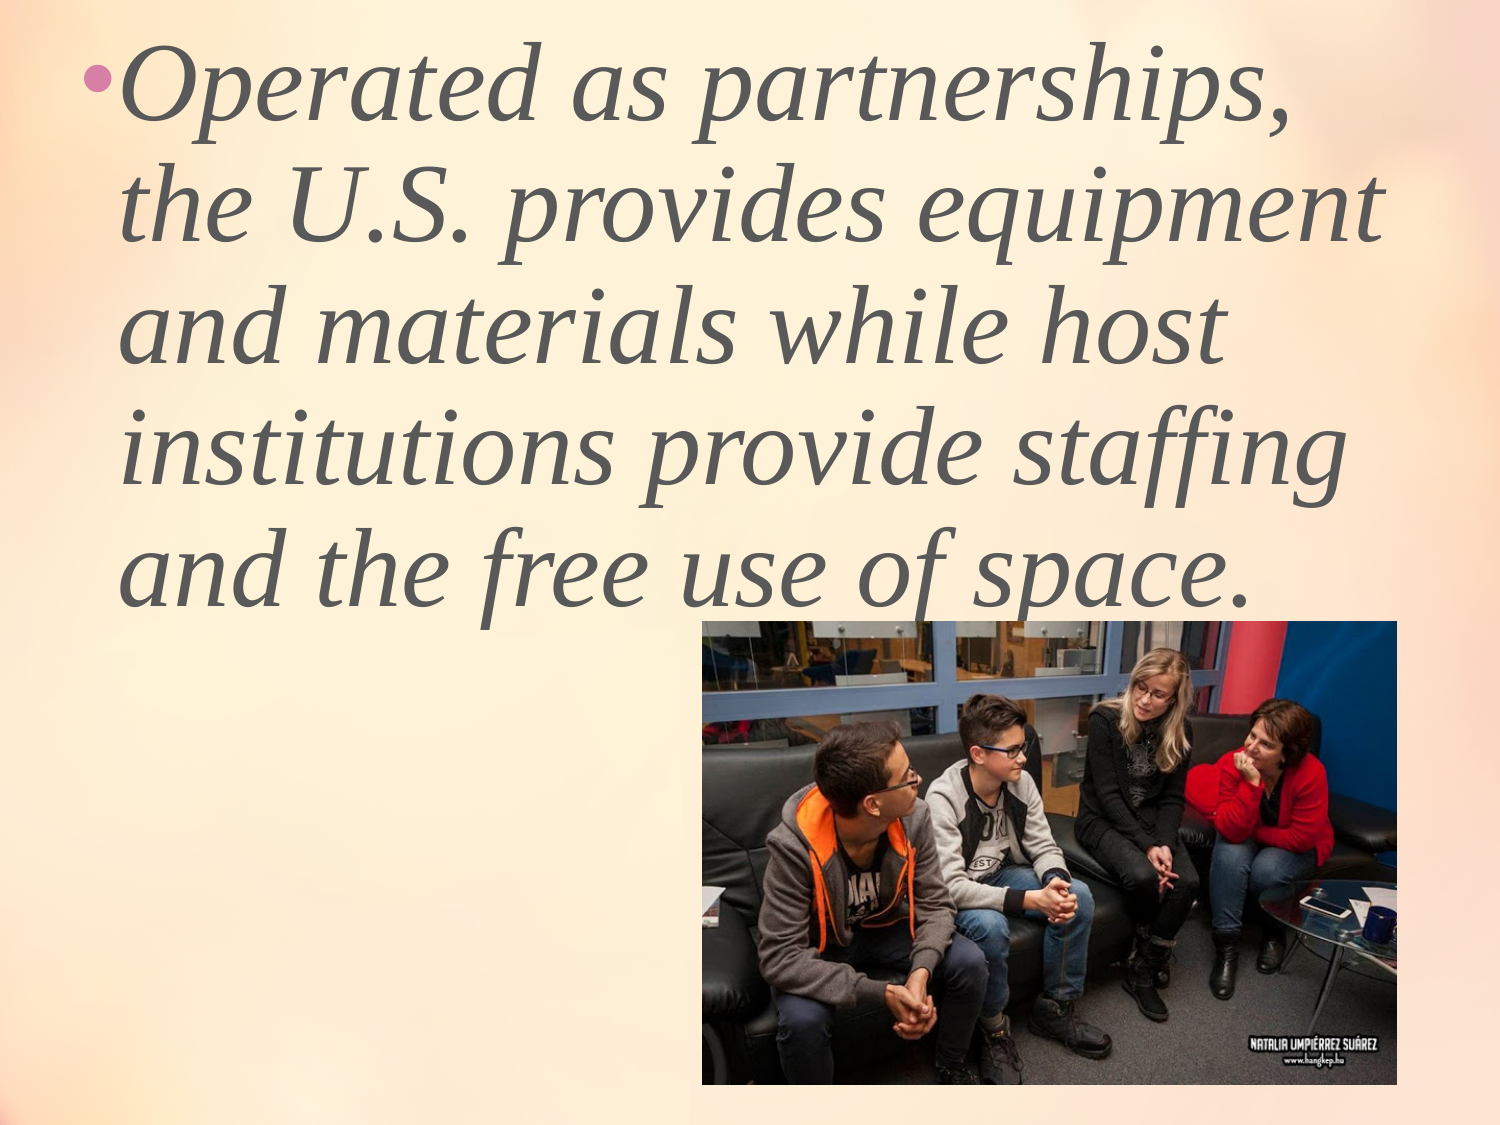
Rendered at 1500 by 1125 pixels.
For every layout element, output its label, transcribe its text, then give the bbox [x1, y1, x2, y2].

list Operated as partnerships, the U.S. provides equipment and materials while host institutions provide staffing and the free use of space. [64, 15, 1424, 1110]
picture [0, 0, 1500, 1125]
